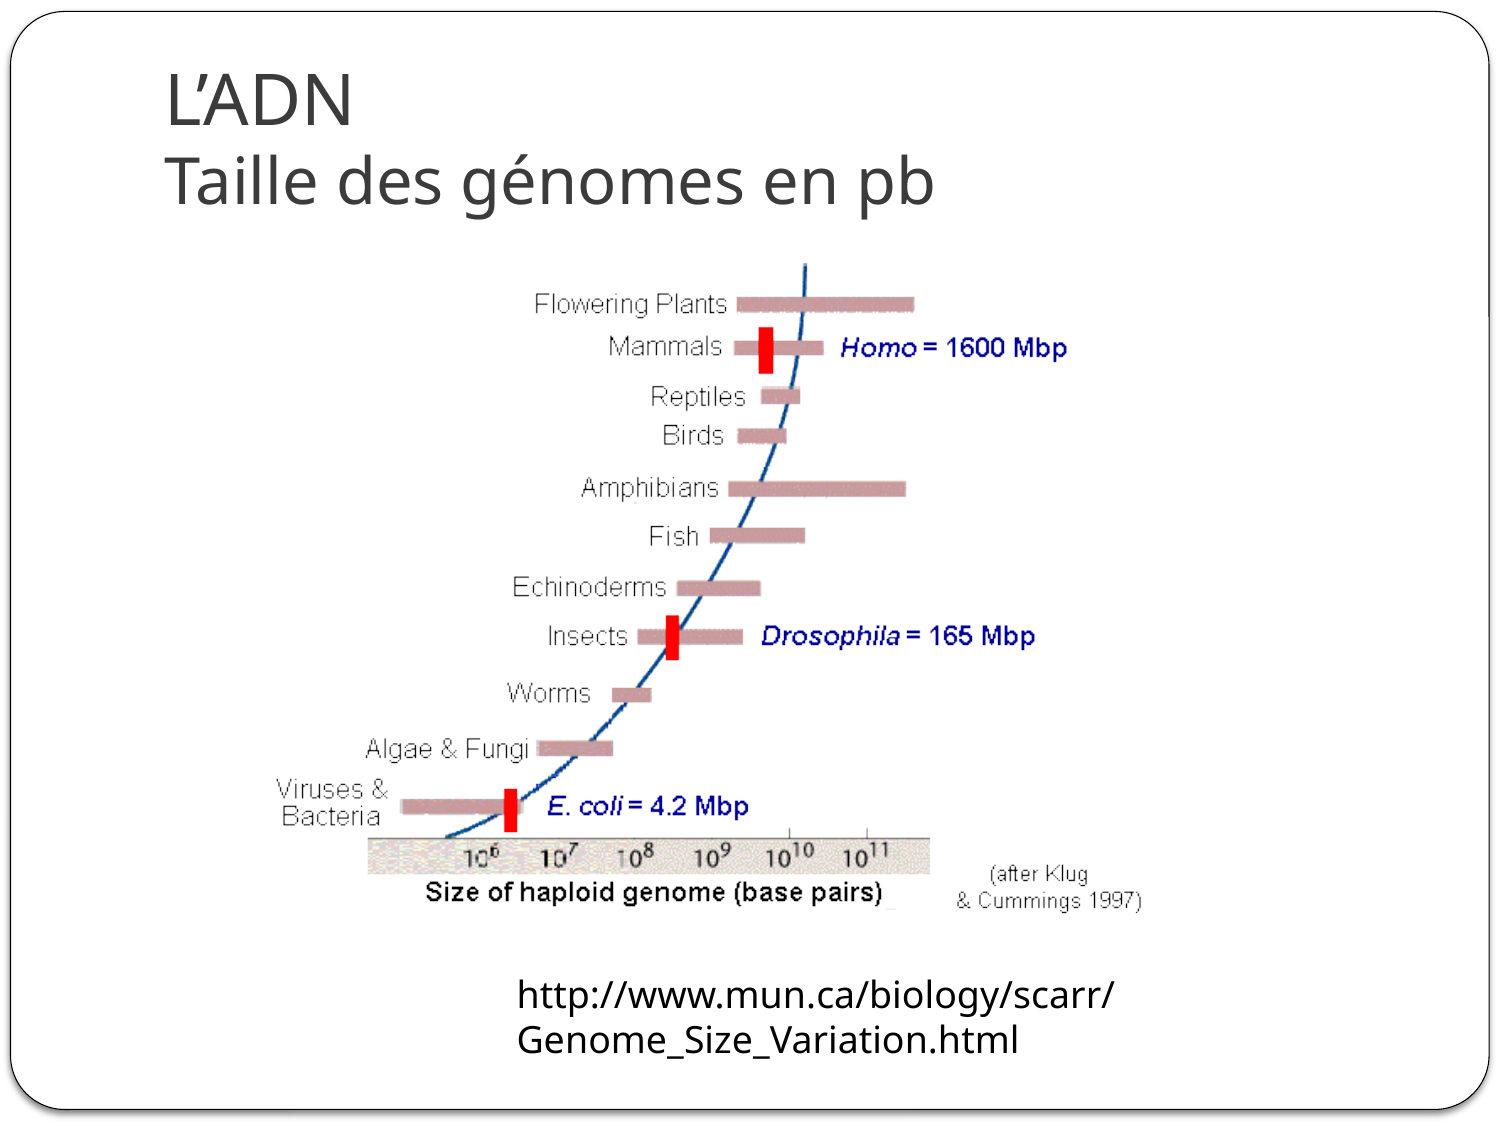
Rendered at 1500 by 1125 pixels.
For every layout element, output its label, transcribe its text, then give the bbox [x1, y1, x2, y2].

text_box http://www.mun.ca/biology/scarr/Genome_Size_Variation.html [501, 964, 1447, 1069]
title L’ADN Taille des génomes en pb [150, 45, 1425, 233]
picture [265, 243, 1153, 918]
